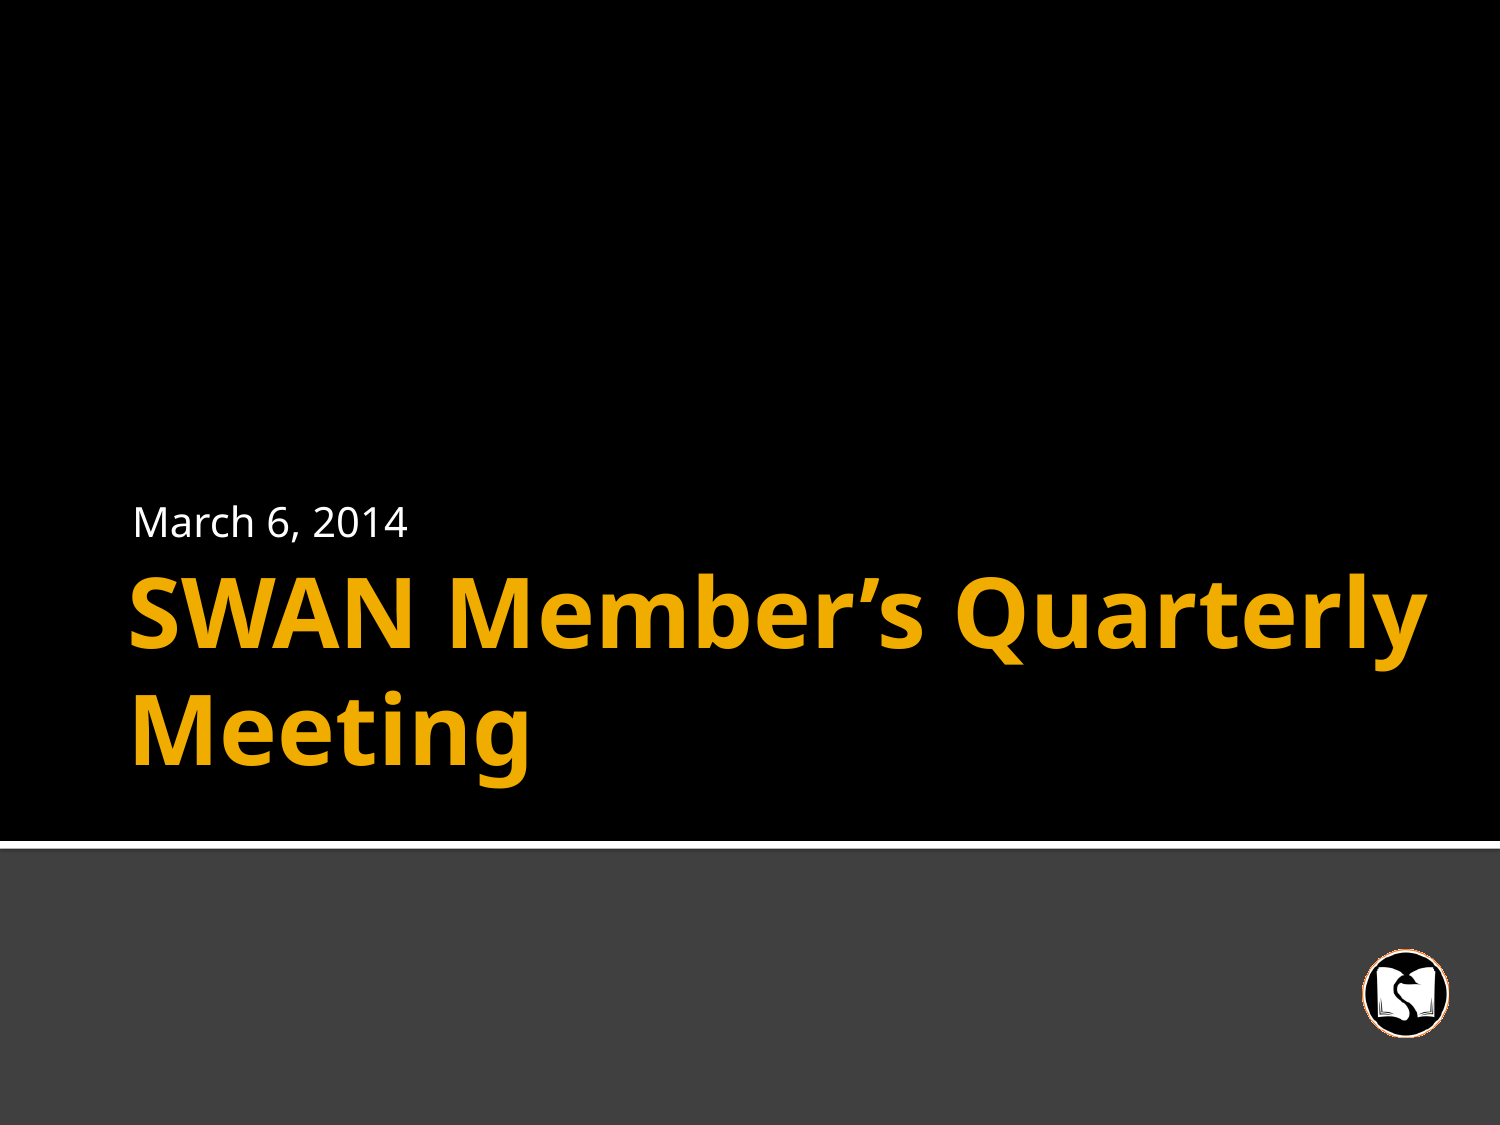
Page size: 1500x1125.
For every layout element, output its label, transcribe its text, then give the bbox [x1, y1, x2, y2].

subtitle March 6, 2014 [112, 299, 1438, 546]
picture [1362, 949, 1450, 1038]
title SWAN Member’s Quarterly Meeting [112, 550, 1438, 825]
